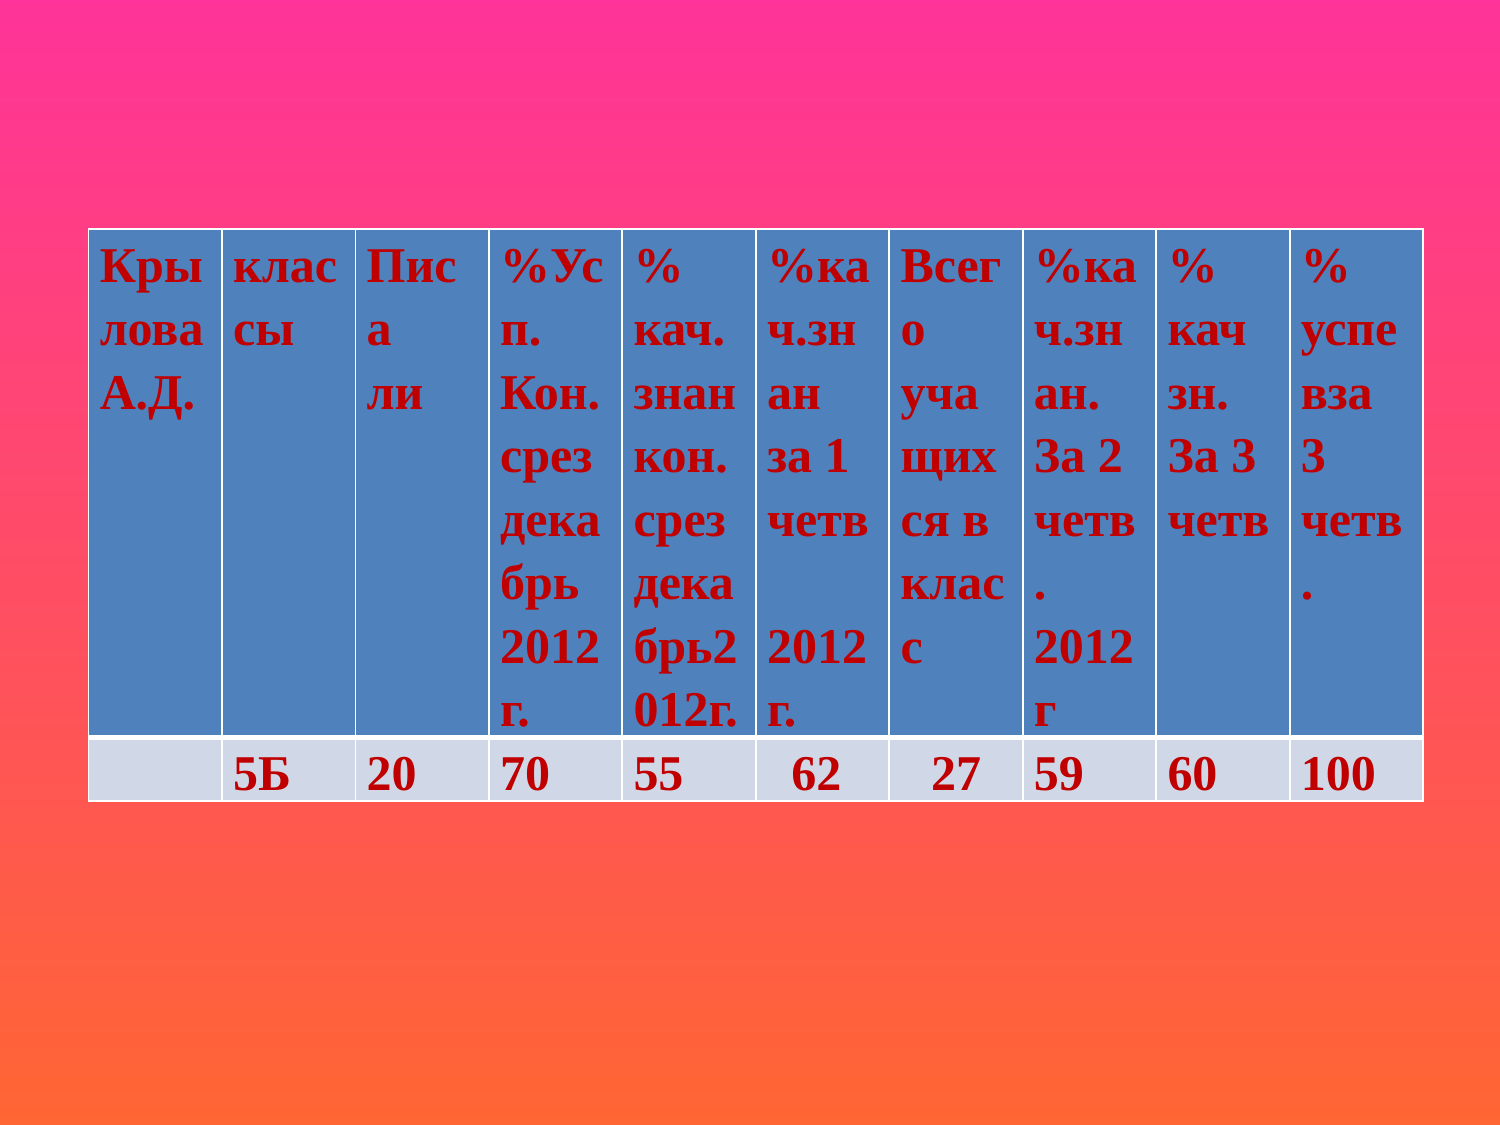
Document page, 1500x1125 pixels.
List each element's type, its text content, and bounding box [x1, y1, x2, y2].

table_cell 5Б [223, 740, 355, 800]
table_header Писа ли [356, 230, 488, 735]
table_header % успевза 3 четв. [1291, 230, 1422, 735]
table_cell + [1424, 668, 1500, 672]
table_cell 62 [757, 740, 888, 800]
table_header Всего учащих ся в класс [890, 230, 1022, 735]
table_cell 59 [1024, 740, 1155, 800]
table_cell 20 [356, 740, 488, 800]
table_cell 27 [890, 740, 1022, 800]
table_header %кач.знан. За 2 четв. 2012г [1024, 230, 1155, 735]
table_cell 55 [623, 740, 755, 800]
table_header классы [223, 230, 355, 735]
table_header %Усп. Кон.срездекабрь 2012г. [490, 230, 621, 735]
table_header %кач.знан за 1 четв 2012г. [757, 230, 888, 735]
table_cell 100 [1291, 740, 1422, 800]
table_header % кач.знан кон.срез декабрь2012г. [623, 230, 755, 735]
table_cell 60 [1157, 740, 1289, 800]
table_cell [89, 740, 221, 800]
table_header Крылова А.Д. [89, 230, 221, 735]
table_cell 70 [490, 740, 621, 800]
table_header % кач зн. За 3 четв [1157, 230, 1289, 735]
table_cell + [0, 668, 88, 672]
